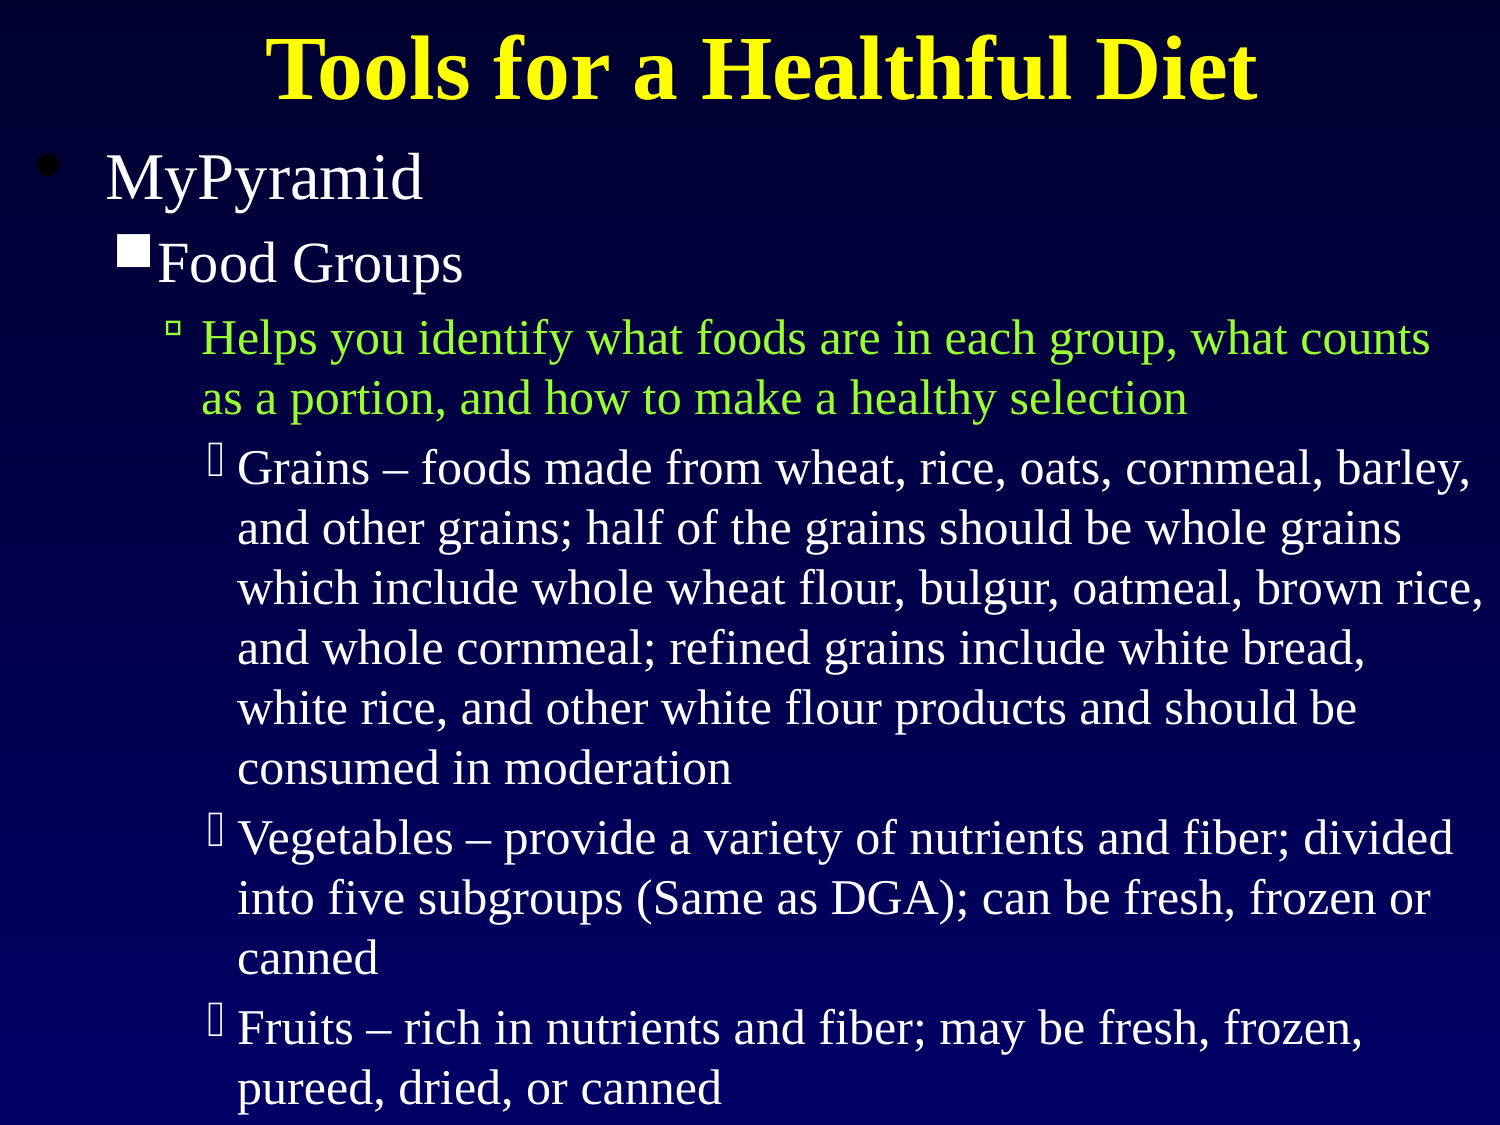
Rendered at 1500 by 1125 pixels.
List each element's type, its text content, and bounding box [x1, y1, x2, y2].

title Tools for a Healthful Diet [87, 0, 1438, 124]
list MyPyramid Food Groups Helps you identify what foods are in each group, what counts as a portion, and how to make a healthy selection Grains – foods made from wheat, rice, oats, cornmeal, barley, and other grains; half of the grains should be whole grains which include whole wheat flour, bulgur, oatmeal, brown rice, and whole cornmeal; refined grains include white bread, white rice, and other white flour products and should be consumed in moderation Vegetables – provide a variety of nutrients and fiber; divided into five subgroups (Same as DGA); can be fresh, frozen or canned Fruits – rich in nutrients and fiber; may be fresh, frozen, pureed, dried, or canned [0, 124, 1500, 1125]
